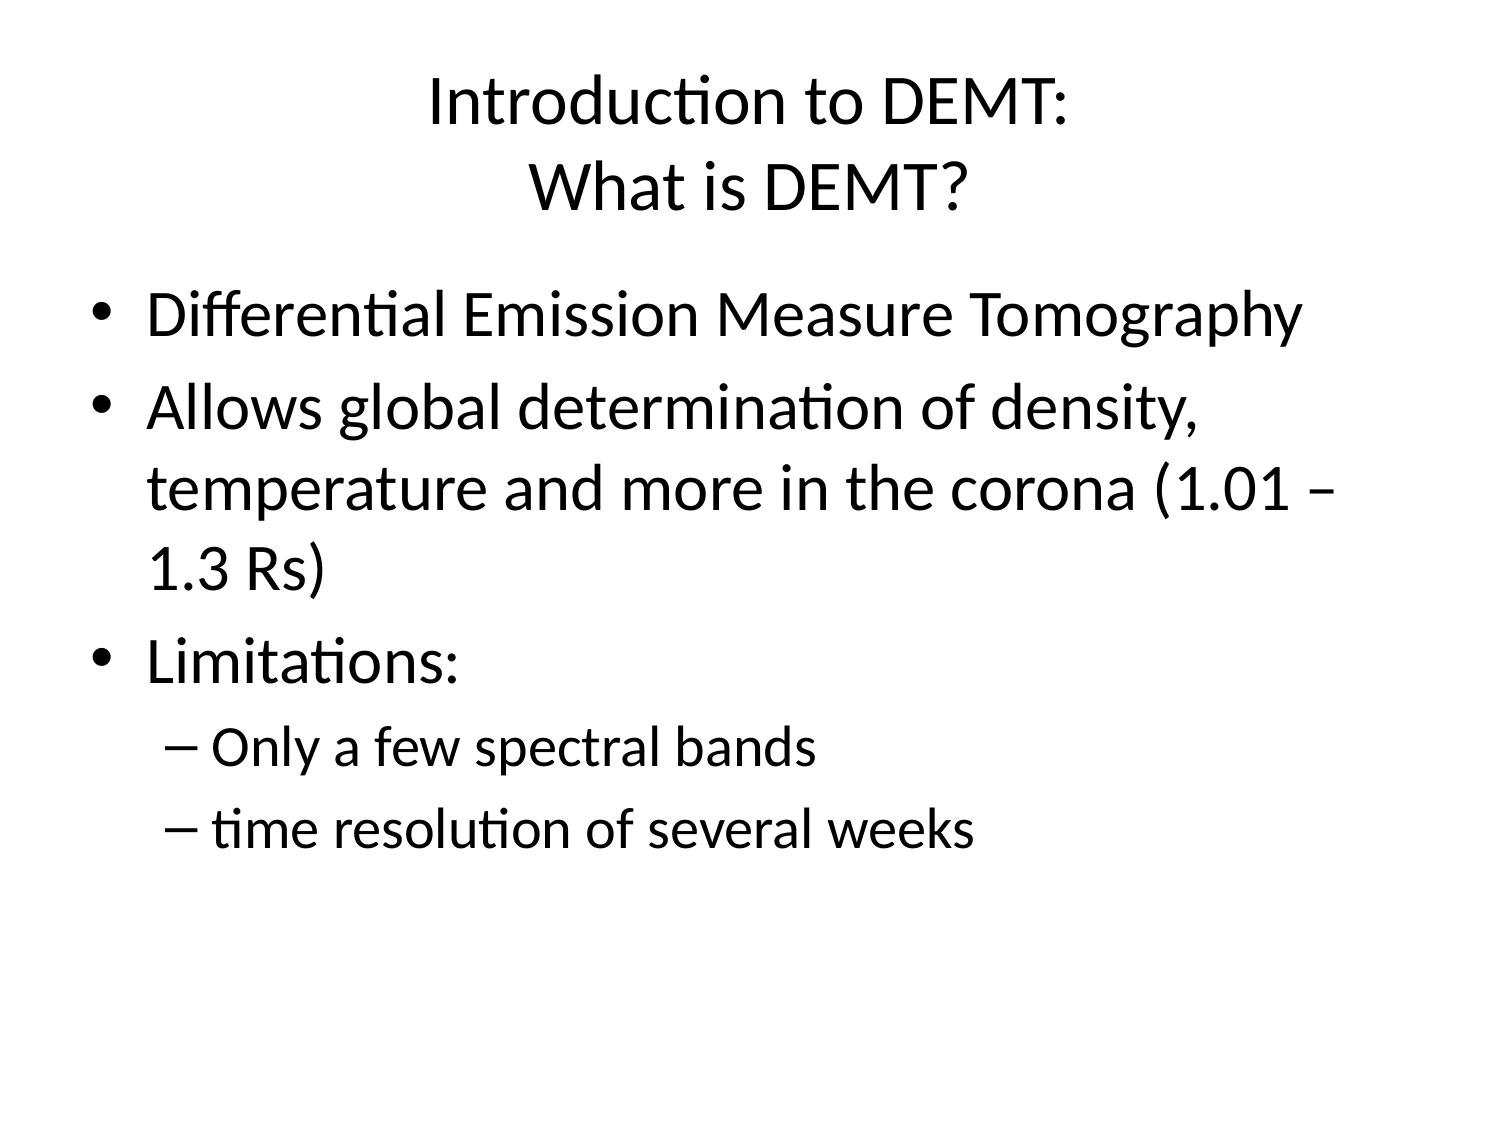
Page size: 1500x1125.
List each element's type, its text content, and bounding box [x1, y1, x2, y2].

title Introduction to DEMT: What is DEMT? [75, 45, 1425, 233]
list Differential Emission Measure Tomography Allows global determination of density, temperature and more in the corona (1.01 – 1.3 Rs) Limitations: Only a few spectral bands time resolution of several weeks [75, 262, 1425, 1005]
